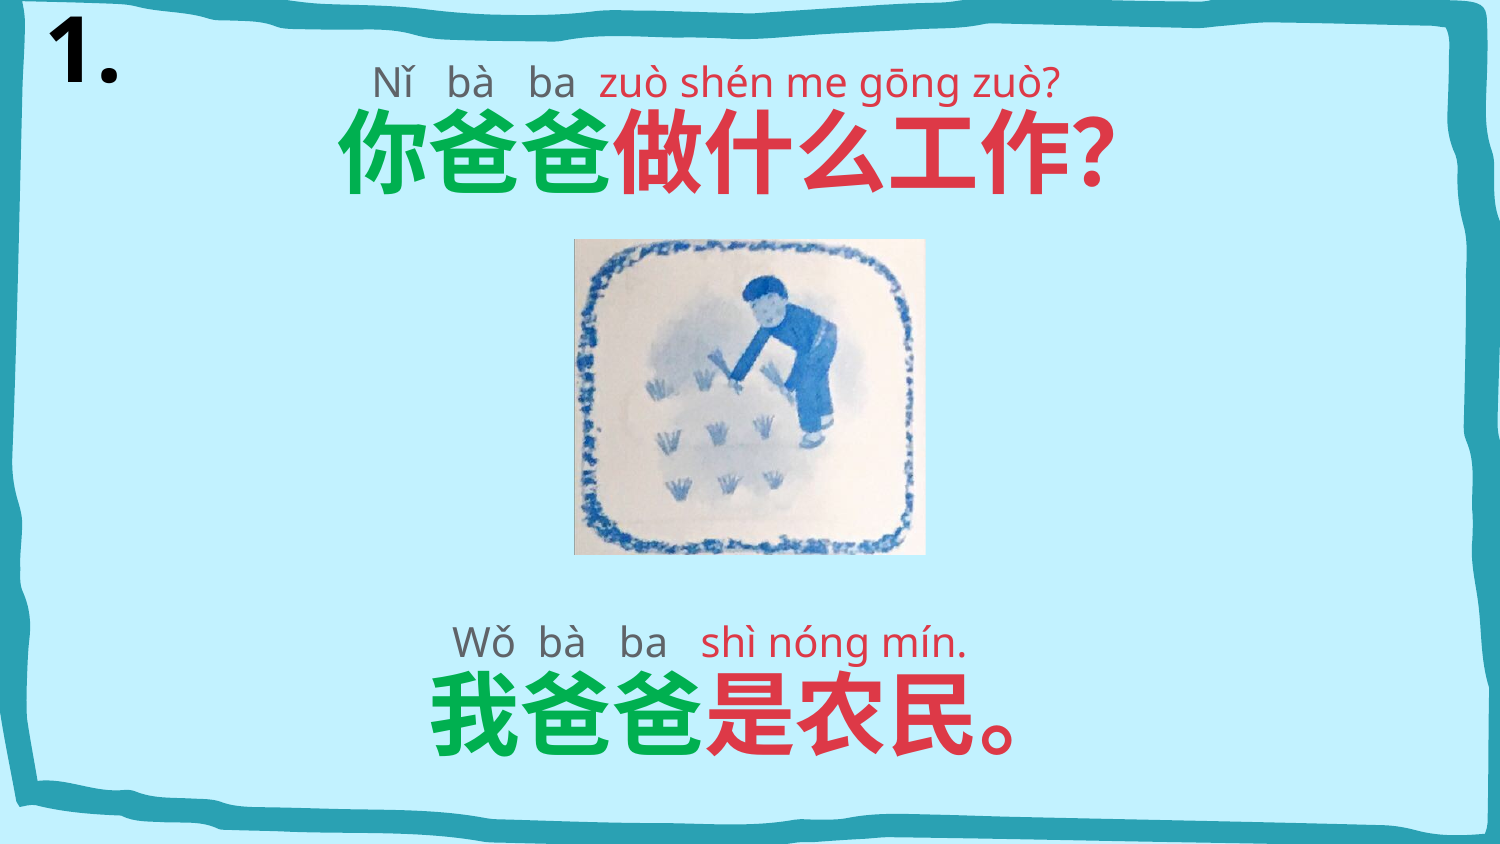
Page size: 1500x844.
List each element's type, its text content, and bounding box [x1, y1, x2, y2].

picture [574, 238, 926, 555]
text_box 你爸爸做什么工作？ [153, 103, 1347, 197]
text_box Nǐ bà ba zuò shén me gōng zuò? [356, 45, 1500, 114]
text_box 1. [0, 0, 168, 93]
text_box Wǒ bà ba shì nóng mín. [437, 604, 1500, 673]
text_box 我爸爸是农民。 [153, 665, 1347, 759]
